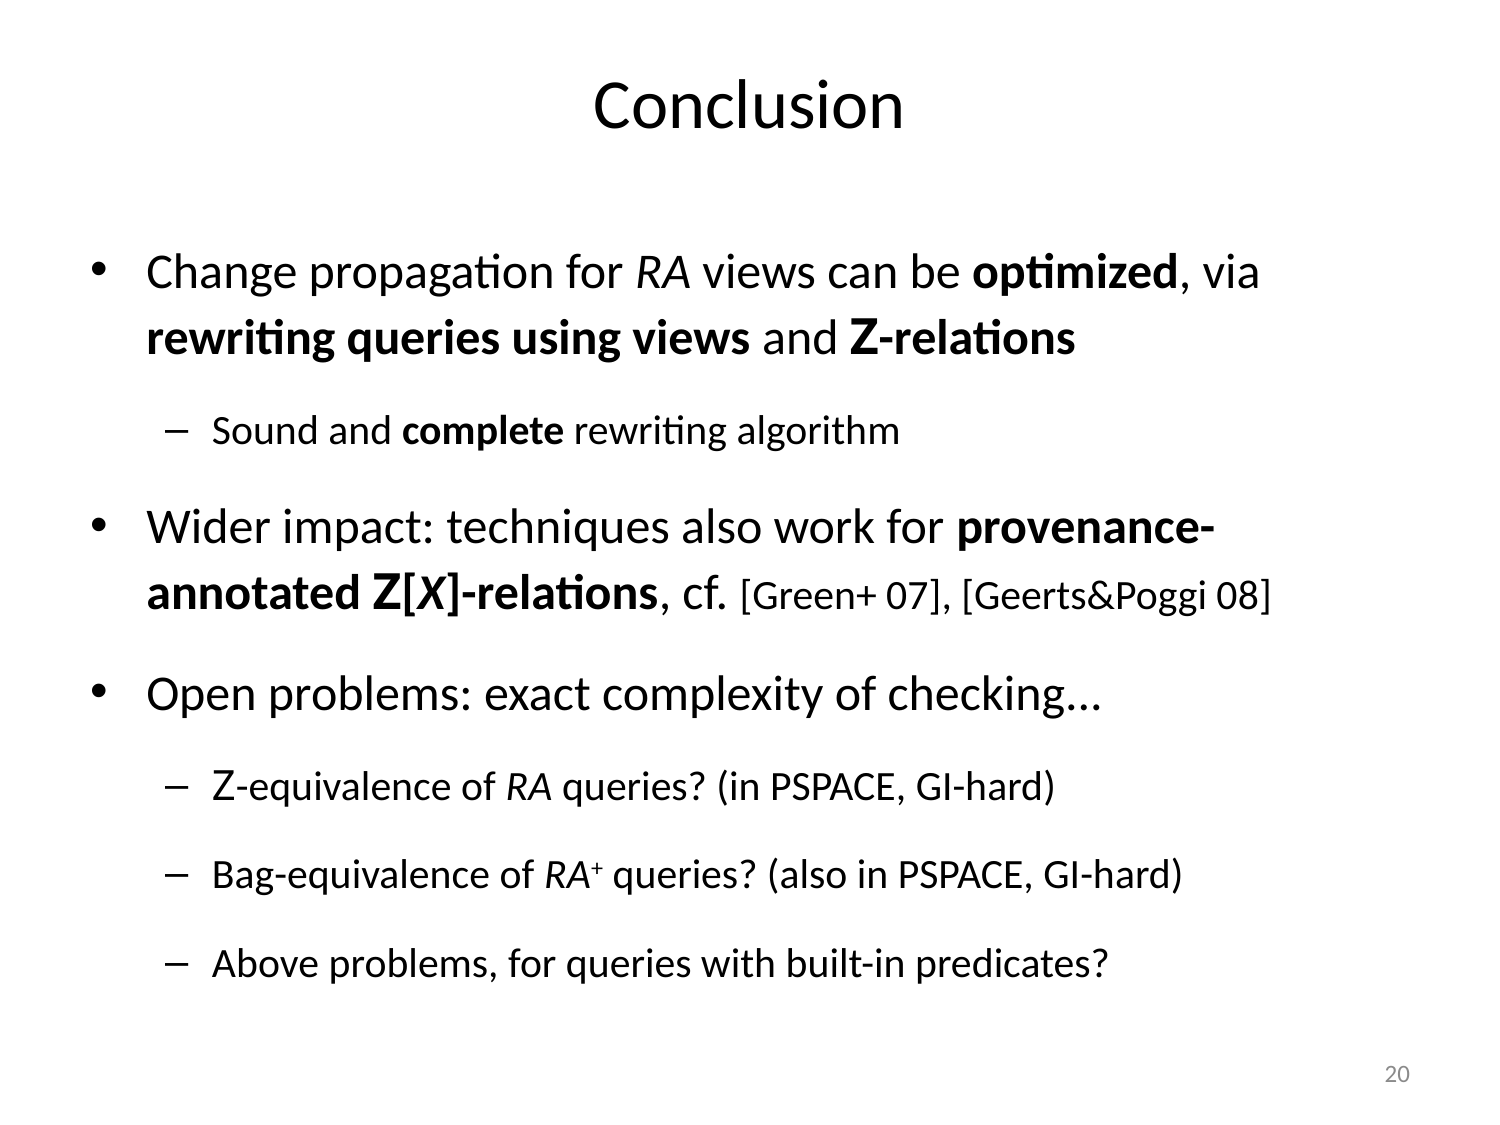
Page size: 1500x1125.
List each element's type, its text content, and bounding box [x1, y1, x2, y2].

slide_number 20 [1074, 1042, 1425, 1103]
title Conclusion [75, 50, 1425, 150]
list Change propagation for RA views can be optimized, via rewriting queries using views and Z-relations Sound and complete rewriting algorithm Wider impact: techniques also work for provenance-annotated Z[X]-relations, cf. [Green+ 07], [Geerts&Poggi 08] Open problems: exact complexity of checking... Z-equivalence of RA queries? (in PSPACE, GI-hard) Bag-equivalence of RA+ queries? (also in PSPACE, GI-hard) Above problems, for queries with built-in predicates? [75, 224, 1438, 1025]
